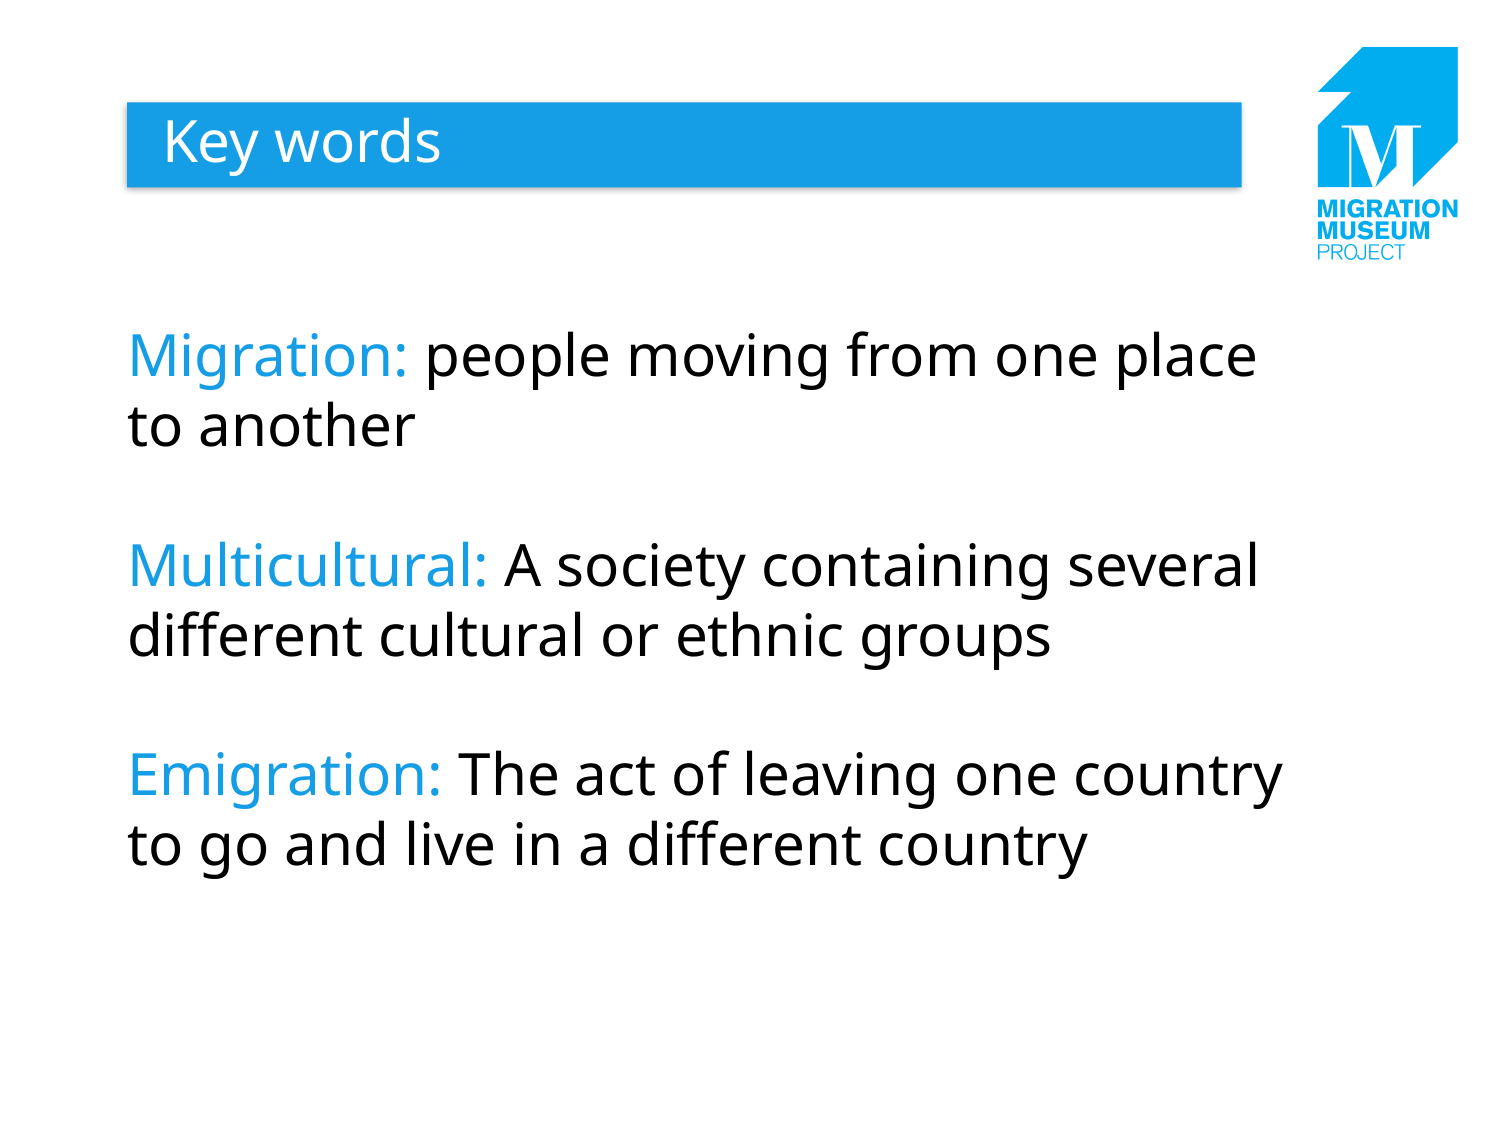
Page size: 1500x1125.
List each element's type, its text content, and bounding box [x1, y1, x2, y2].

text_box Key words [162, 104, 945, 175]
list Migration: people moving from one place to another Multicultural: A society containing several different cultural or ethnic groups Emigration: The act of leaving one country to go and live in a different country [127, 318, 1288, 1125]
text_box [126, 102, 1242, 188]
picture [1304, 37, 1471, 272]
